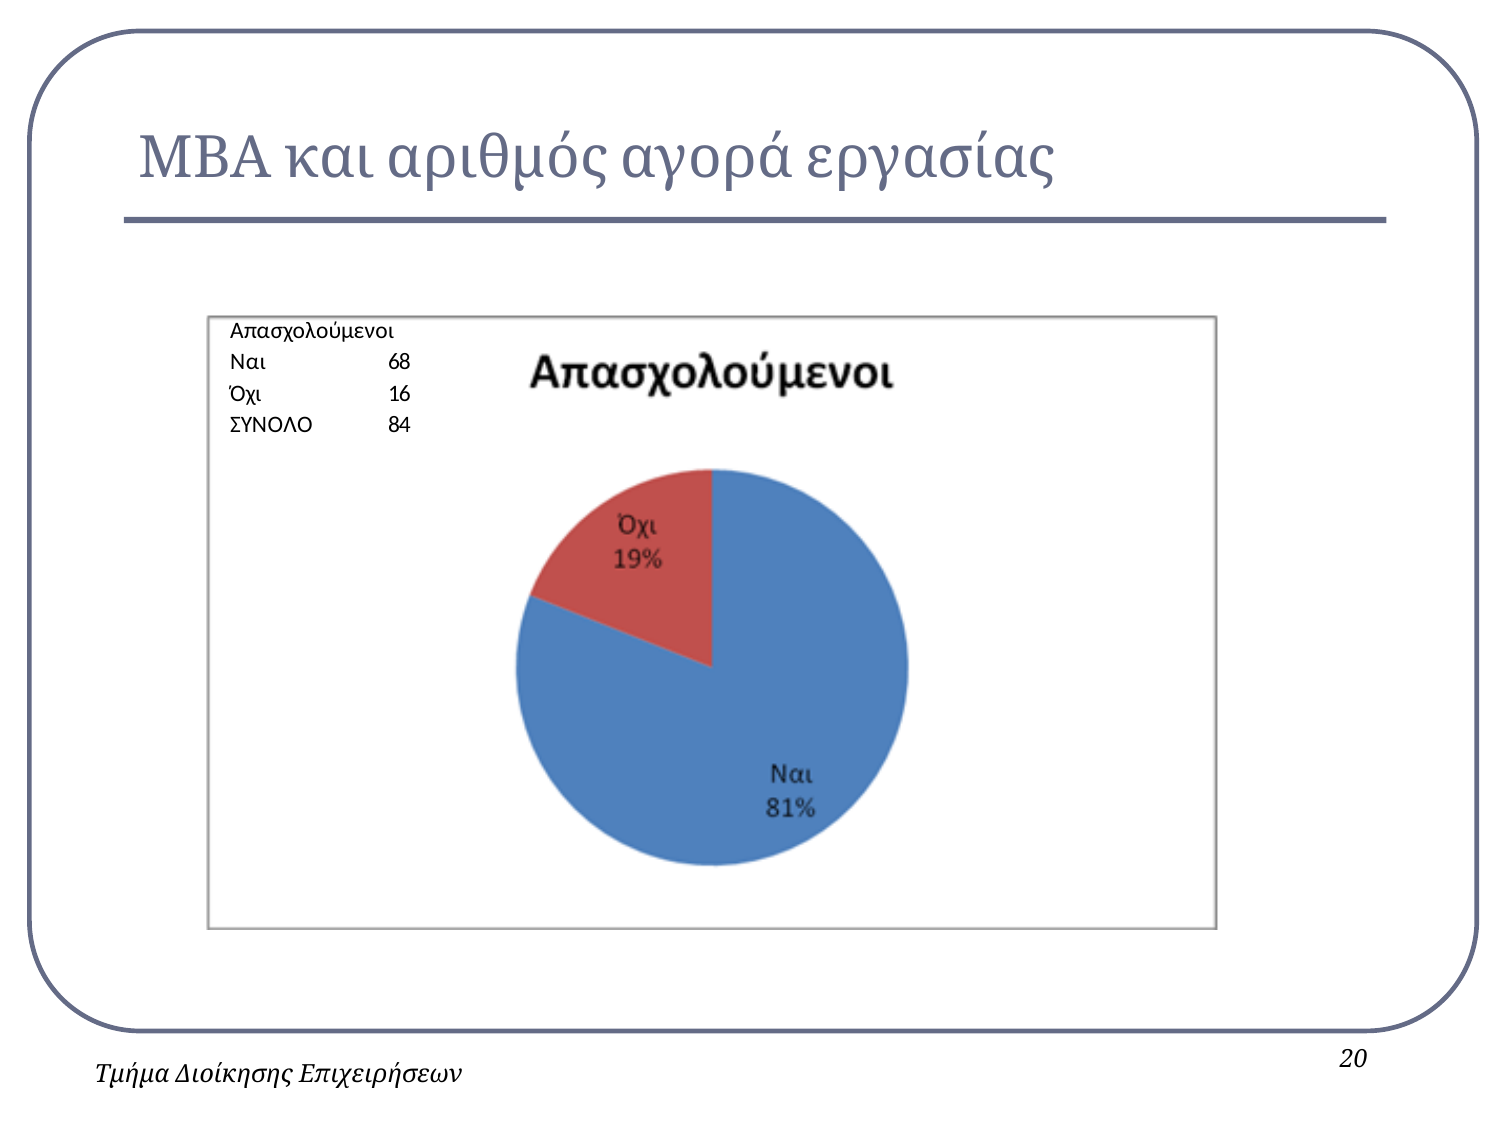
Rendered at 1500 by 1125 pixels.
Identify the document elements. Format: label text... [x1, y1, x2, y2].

list [135, 207, 1399, 953]
title ΜΒΑ και αριθμός αγορά εργασίας [123, 54, 1387, 197]
chart [206, 314, 1220, 930]
slide_number 20 [1222, 1034, 1486, 1111]
footer Τμήμα Διοίκησης Επιχειρήσεων [41, 1049, 517, 1125]
